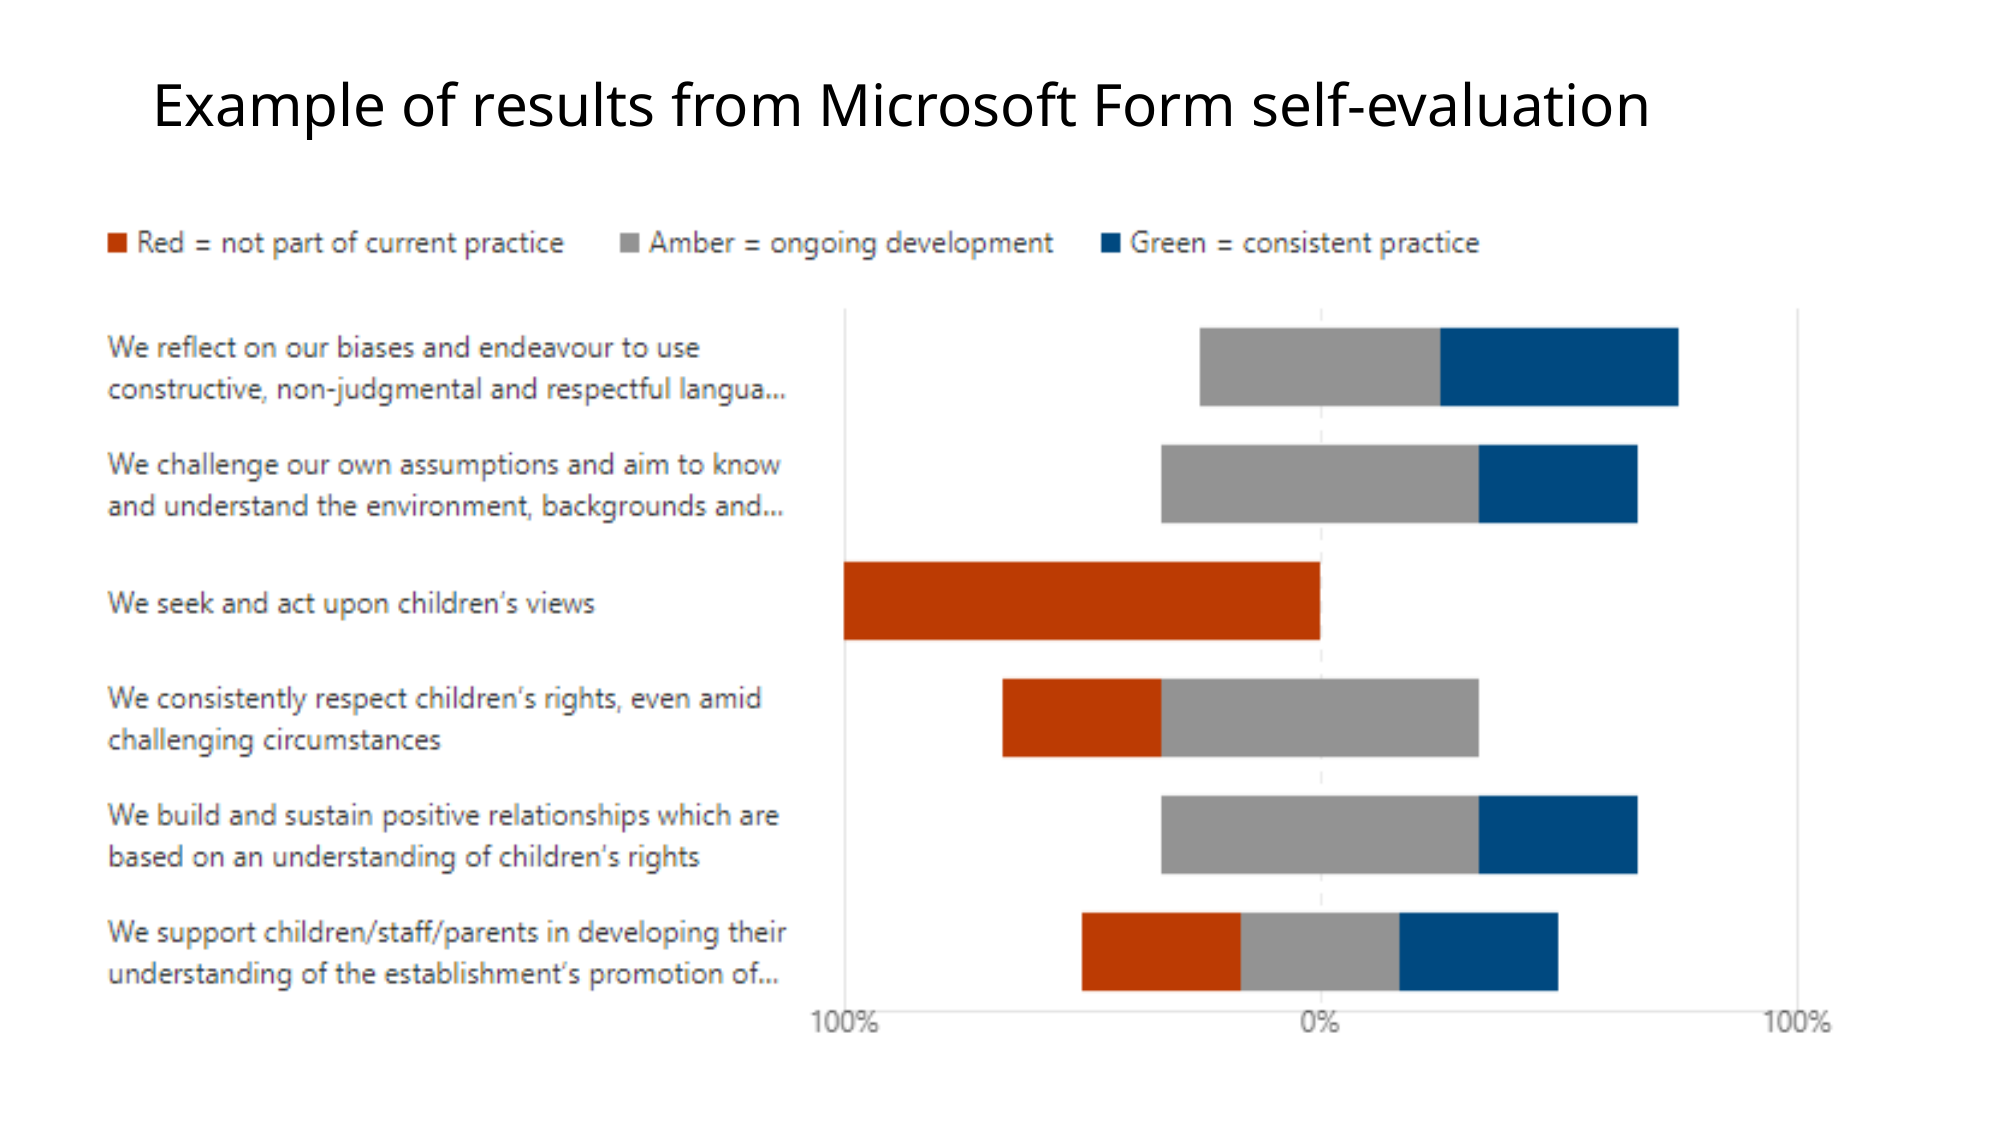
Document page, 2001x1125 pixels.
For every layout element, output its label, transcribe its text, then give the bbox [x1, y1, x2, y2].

picture [29, 185, 1903, 1067]
title Example of results from Microsoft Form self-evaluation [137, 59, 1863, 155]
